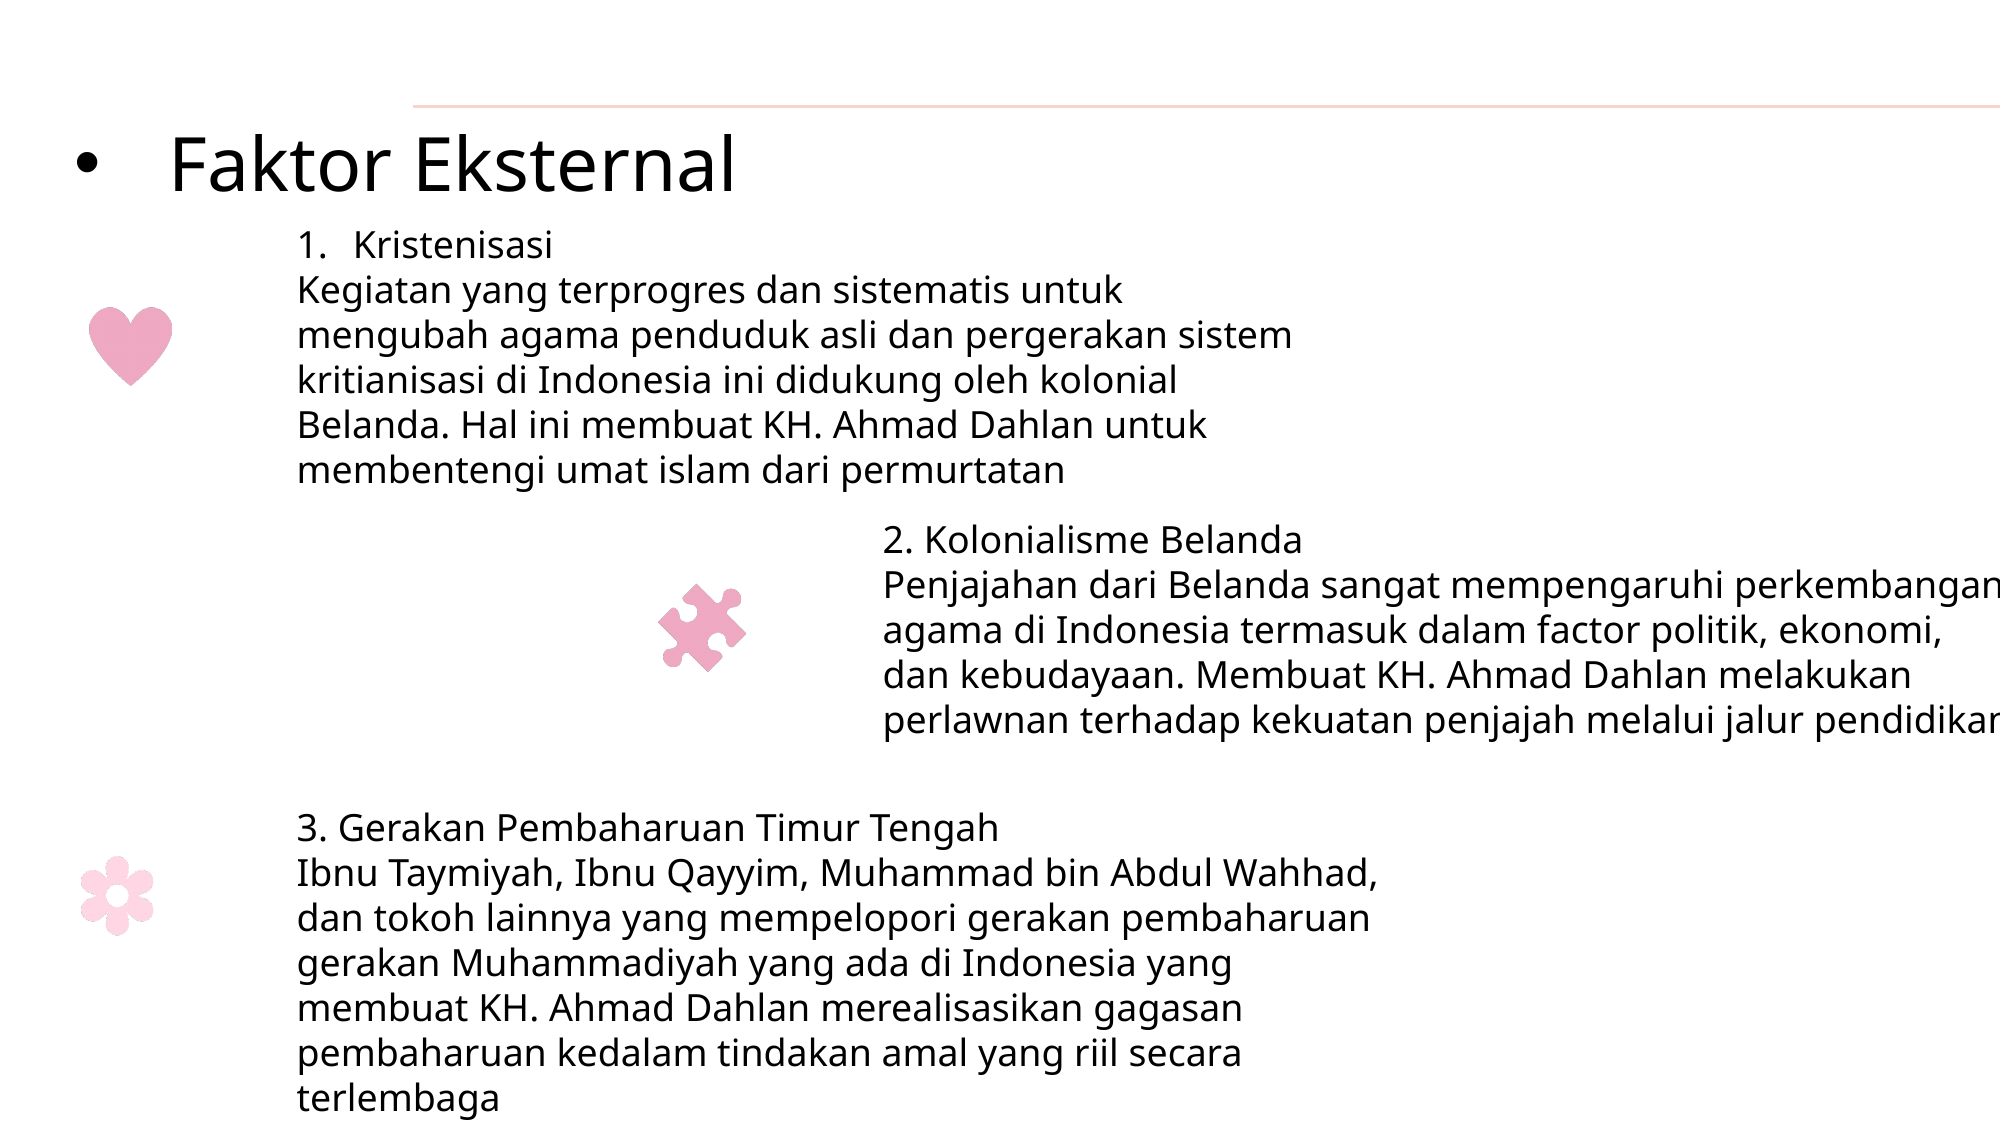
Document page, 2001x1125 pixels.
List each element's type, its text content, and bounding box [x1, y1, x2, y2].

text_box 2. Kolonialisme Belanda Penjajahan dari Belanda sangat mempengaruhi perkembangan agama di Indonesia termasuk dalam factor politik, ekonomi, dan kebudayaan. Membuat KH. Ahmad Dahlan melakukan perlawnan terhadap kekuatan penjajah melalui jalur pendidikan [867, 508, 2000, 749]
text_box 3. Gerakan Pembaharuan Timur Tengah Ibnu Taymiyah, Ibnu Qayyim, Muhammad bin Abdul Wahhad, dan tokoh lainnya yang mempelopori gerakan pembaharuan gerakan Muhammadiyah yang ada di Indonesia yang membuat KH. Ahmad Dahlan merealisasikan gagasan pembaharuan kedalam tindakan amal yang riil secara terlembaga [281, 796, 1423, 1125]
picture [649, 577, 755, 683]
text_box Kristenisasi Kegiatan yang terprogres dan sistematis untuk mengubah agama penduduk asli dan pergerakan sistem kritianisasi di Indonesia ini didukung oleh kolonial Belanda. Hal ini membuat KH. Ahmad Dahlan untuk membentengi umat islam dari permurtatan [281, 213, 1334, 499]
picture [72, 288, 189, 405]
picture [60, 839, 173, 952]
text_box Faktor Eksternal [60, 109, 1010, 214]
